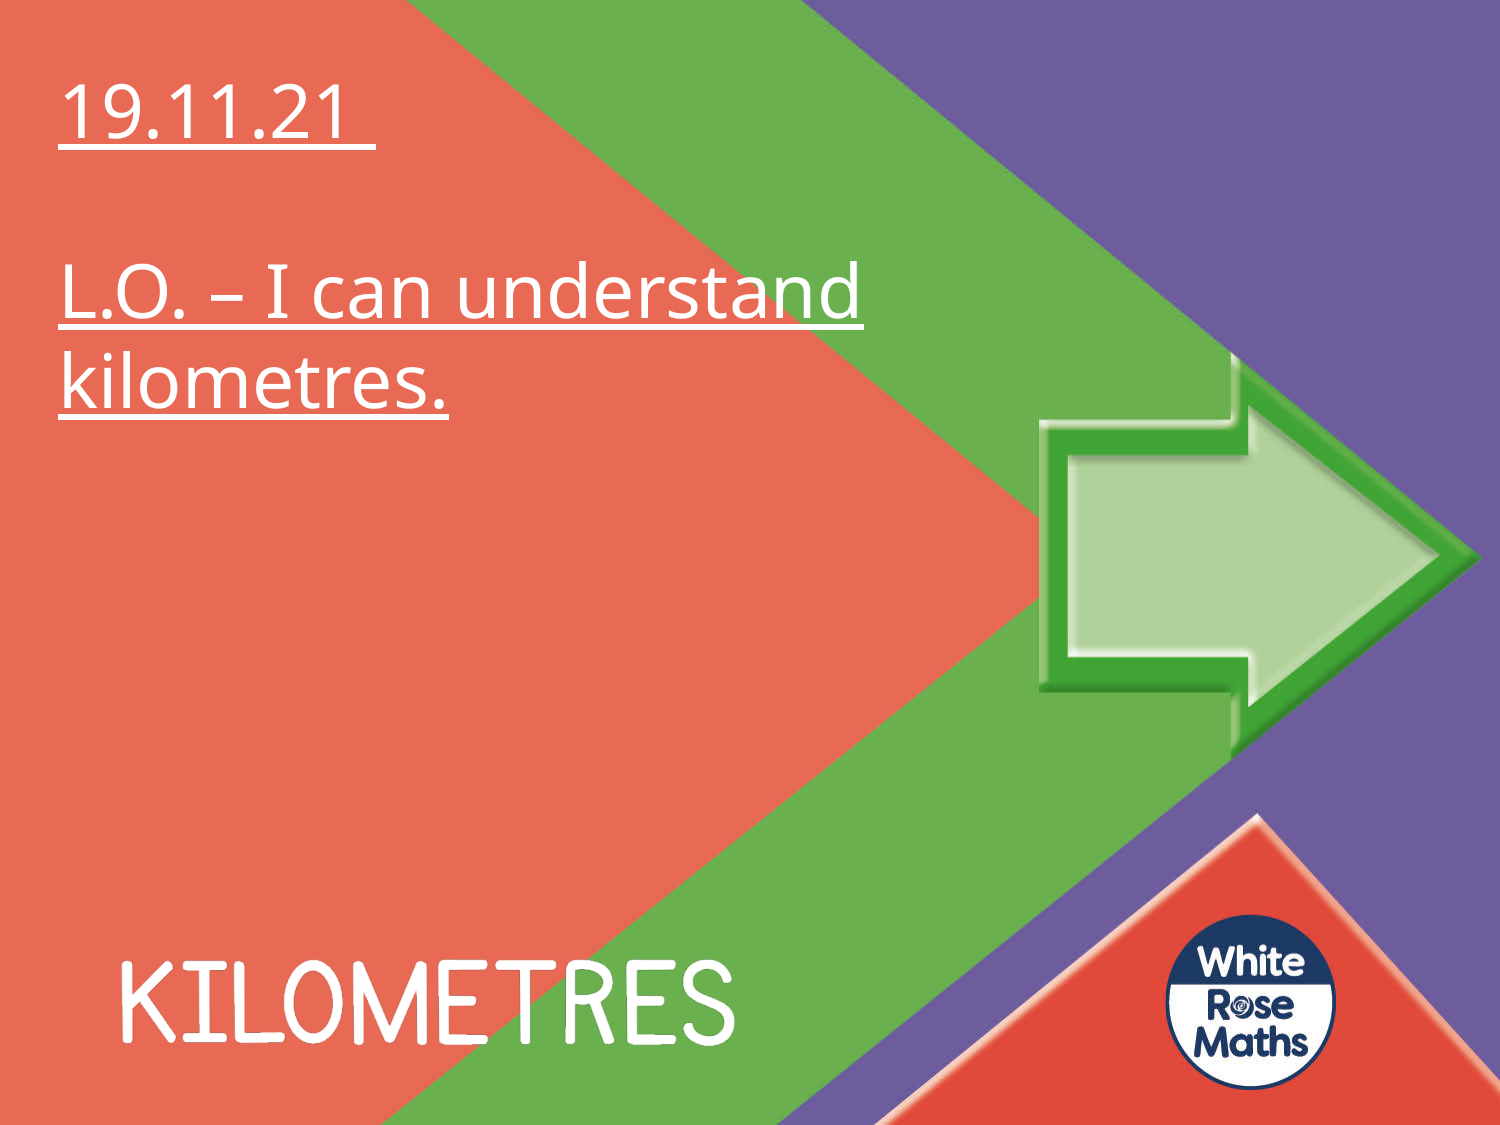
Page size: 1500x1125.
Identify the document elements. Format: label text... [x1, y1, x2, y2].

text_box 19.11.21 L.O. – I can understand kilometres. [43, 56, 1059, 432]
picture [0, 0, 1500, 1125]
